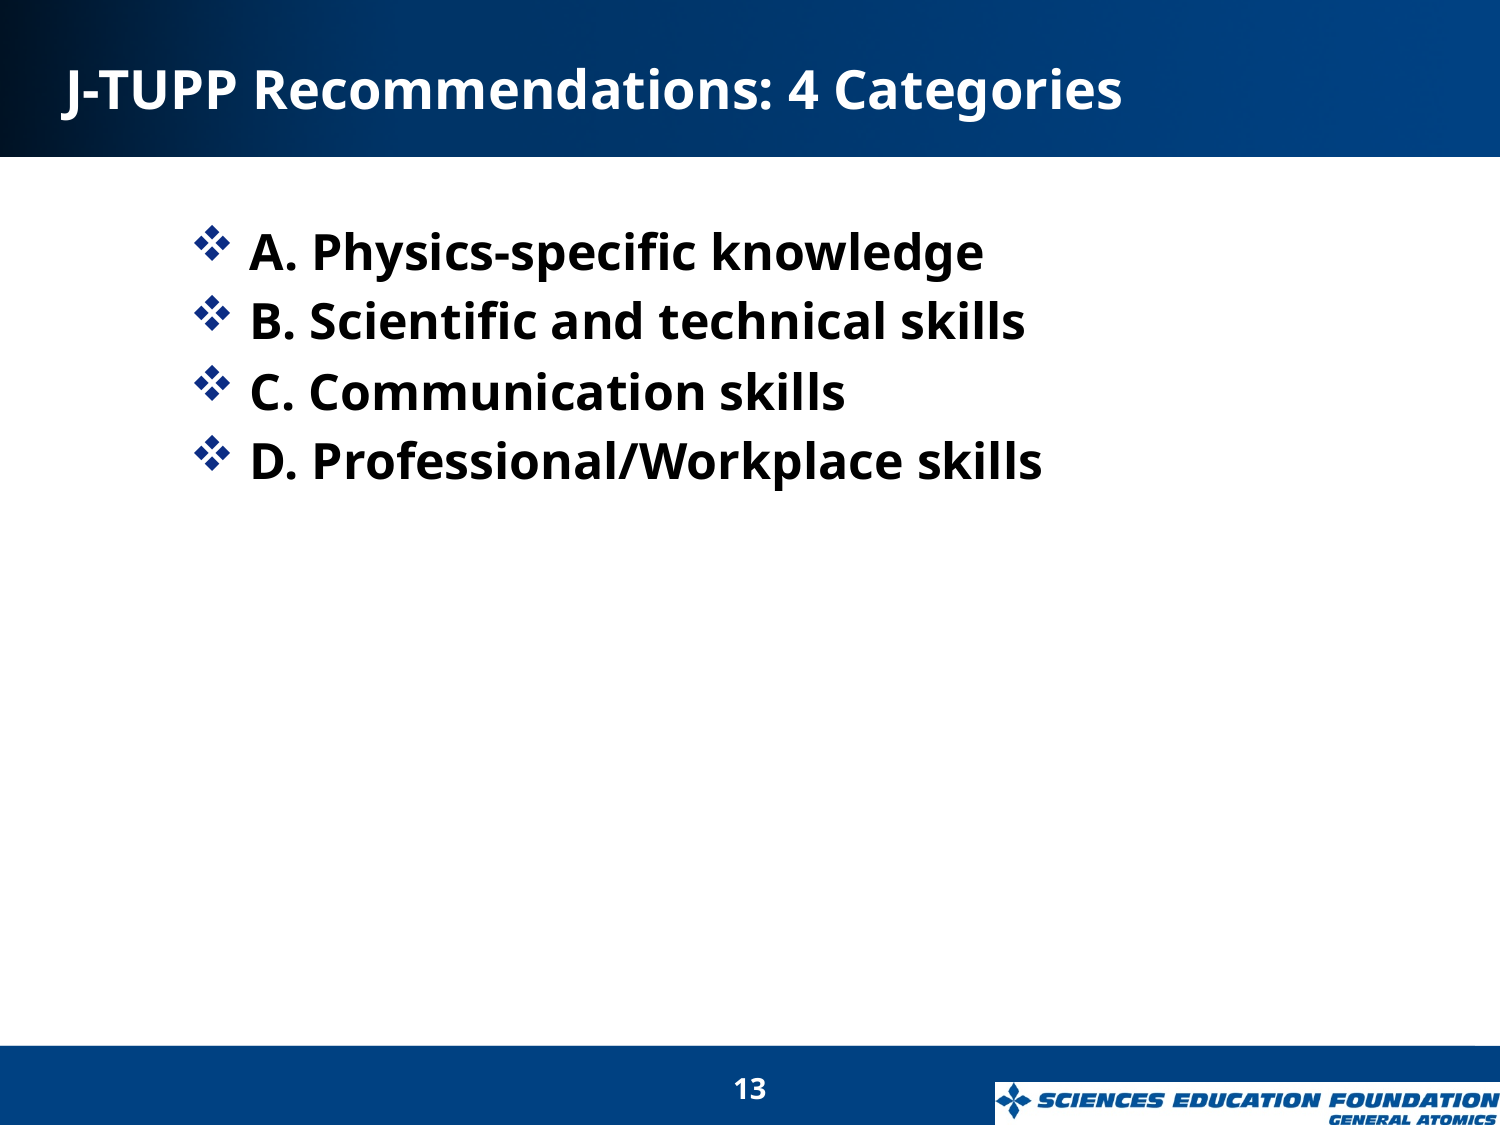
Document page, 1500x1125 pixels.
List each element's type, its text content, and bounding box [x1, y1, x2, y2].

title J-TUPP Recommendations: 4 Categories [49, 24, 1313, 151]
slide_number 13 [0, 1062, 1500, 1125]
list A. Physics-specific knowledge B. Scientific and technical skills C. Communication skills D. Professional/Workplace skills [99, 212, 1388, 951]
picture [0, 0, 1500, 157]
